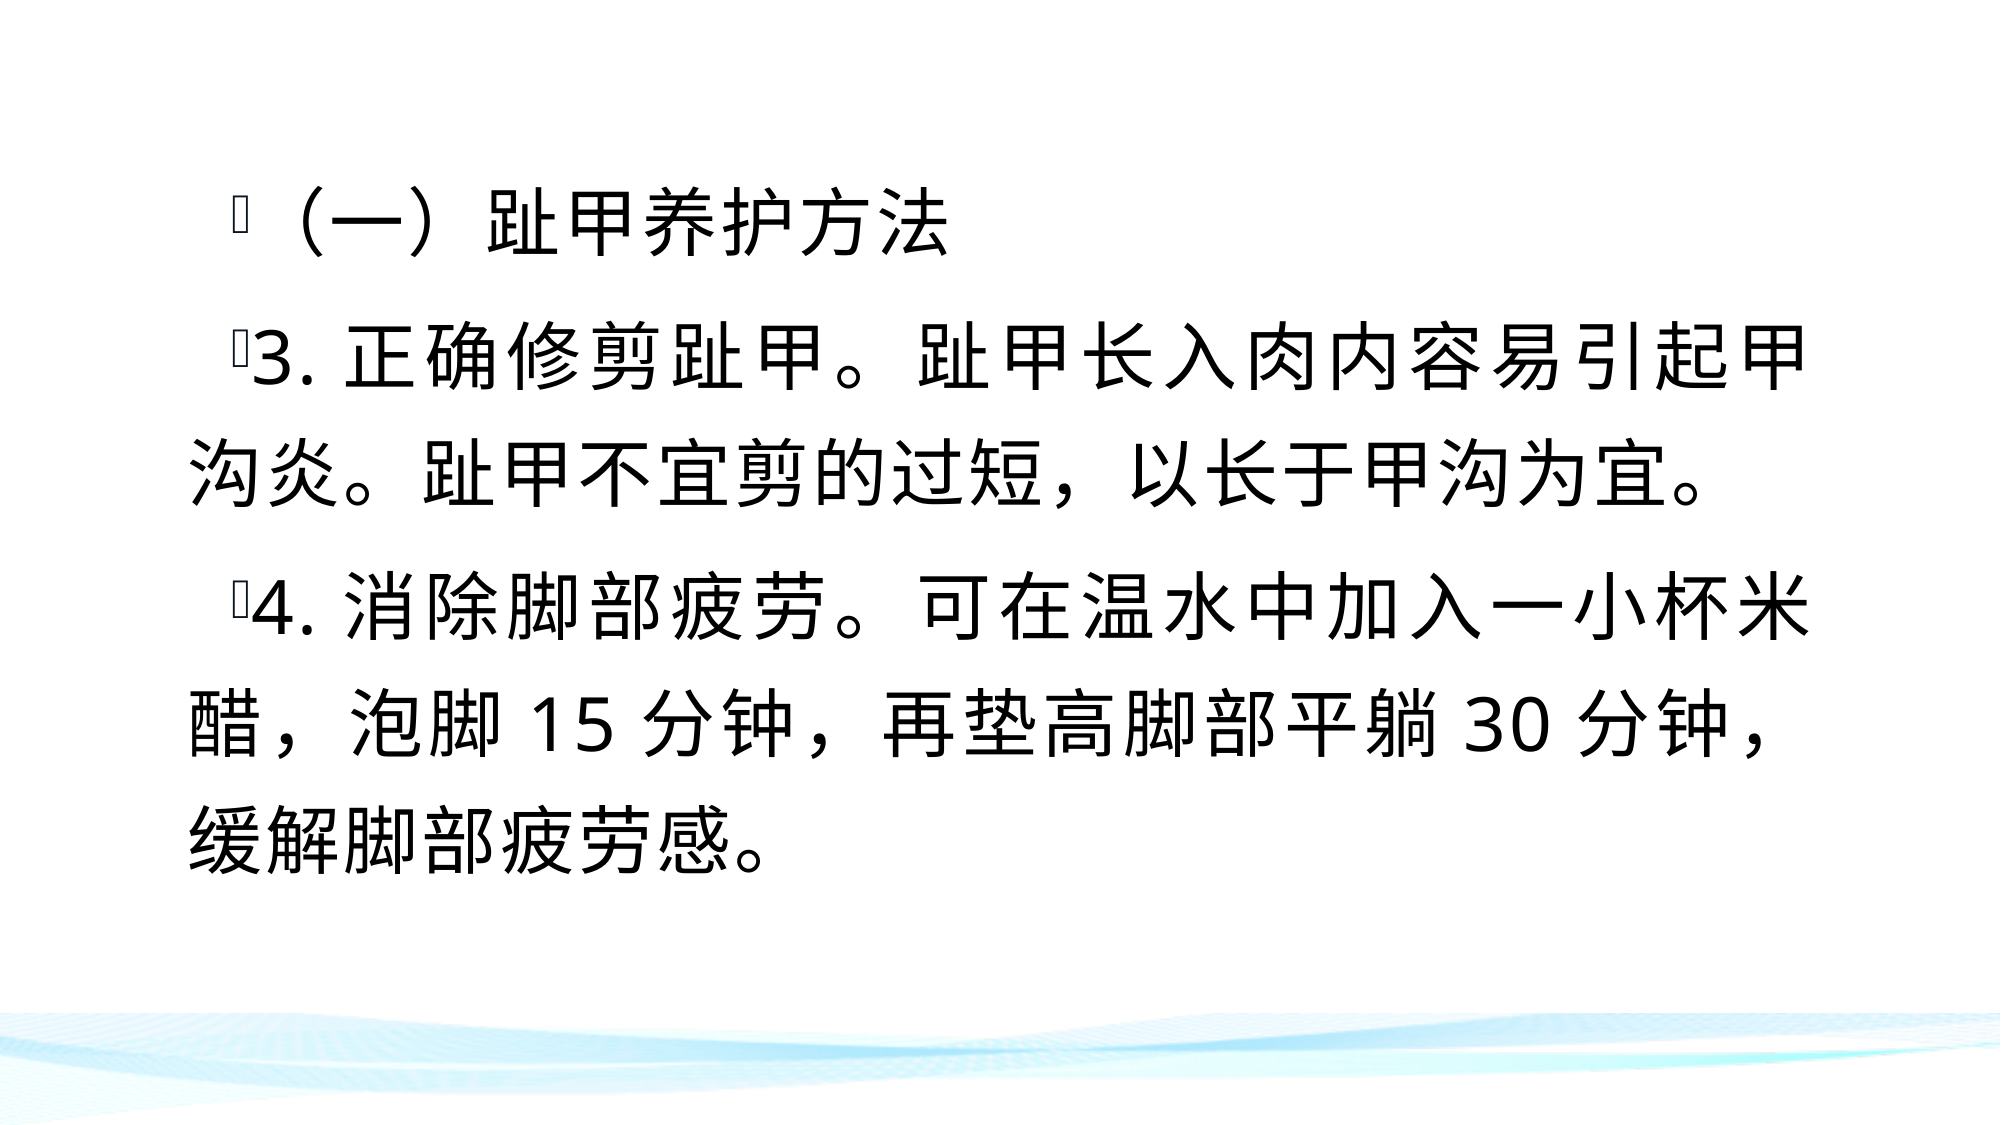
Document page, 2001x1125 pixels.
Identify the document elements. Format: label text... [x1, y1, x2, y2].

picture [0, 1013, 2000, 1125]
list （一）趾甲养护方法 3.正确修剪趾甲。趾甲长入肉内容易引起甲沟炎。趾甲不宜剪的过短，以长于甲沟为宜。 4.消除脚部疲劳。可在温水中加入一小杯米醋，泡脚15分钟，再垫高脚部平躺30分钟，缓解脚部疲劳感。 [74, 141, 1830, 982]
